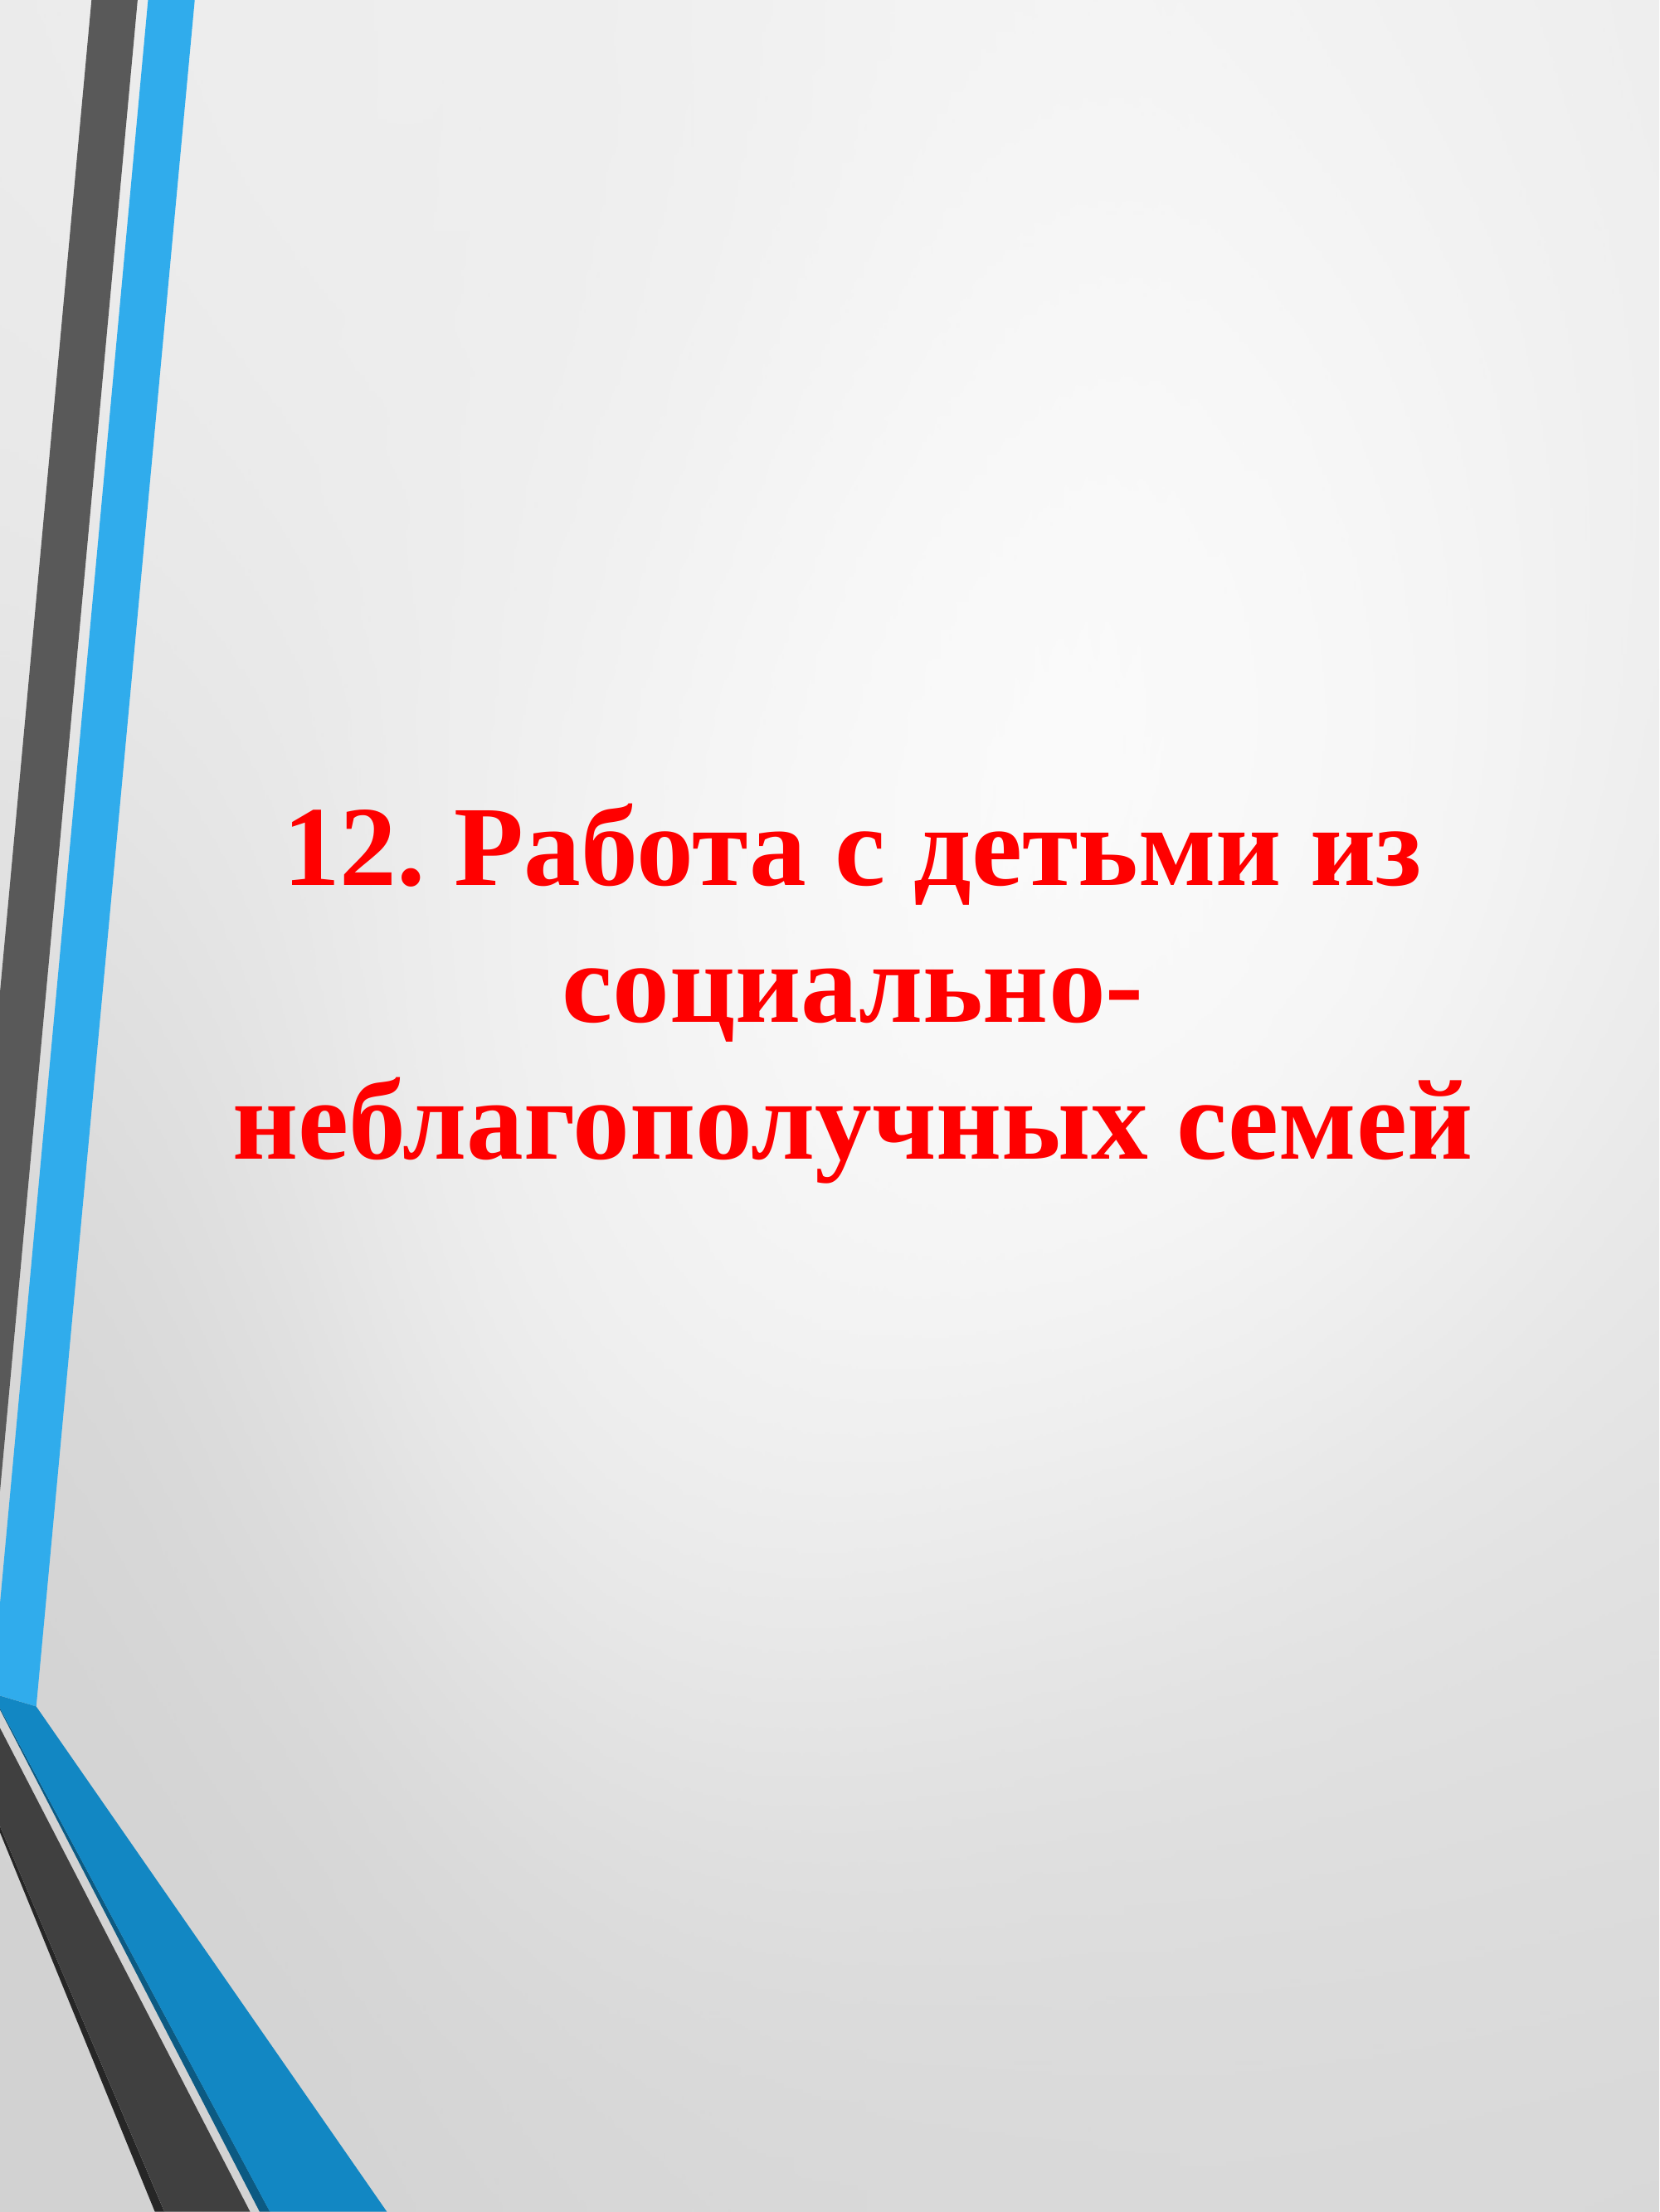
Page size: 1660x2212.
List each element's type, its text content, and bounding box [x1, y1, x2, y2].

title 12. Работа с детьми из социально-неблагополучных семей [153, 765, 1553, 1404]
